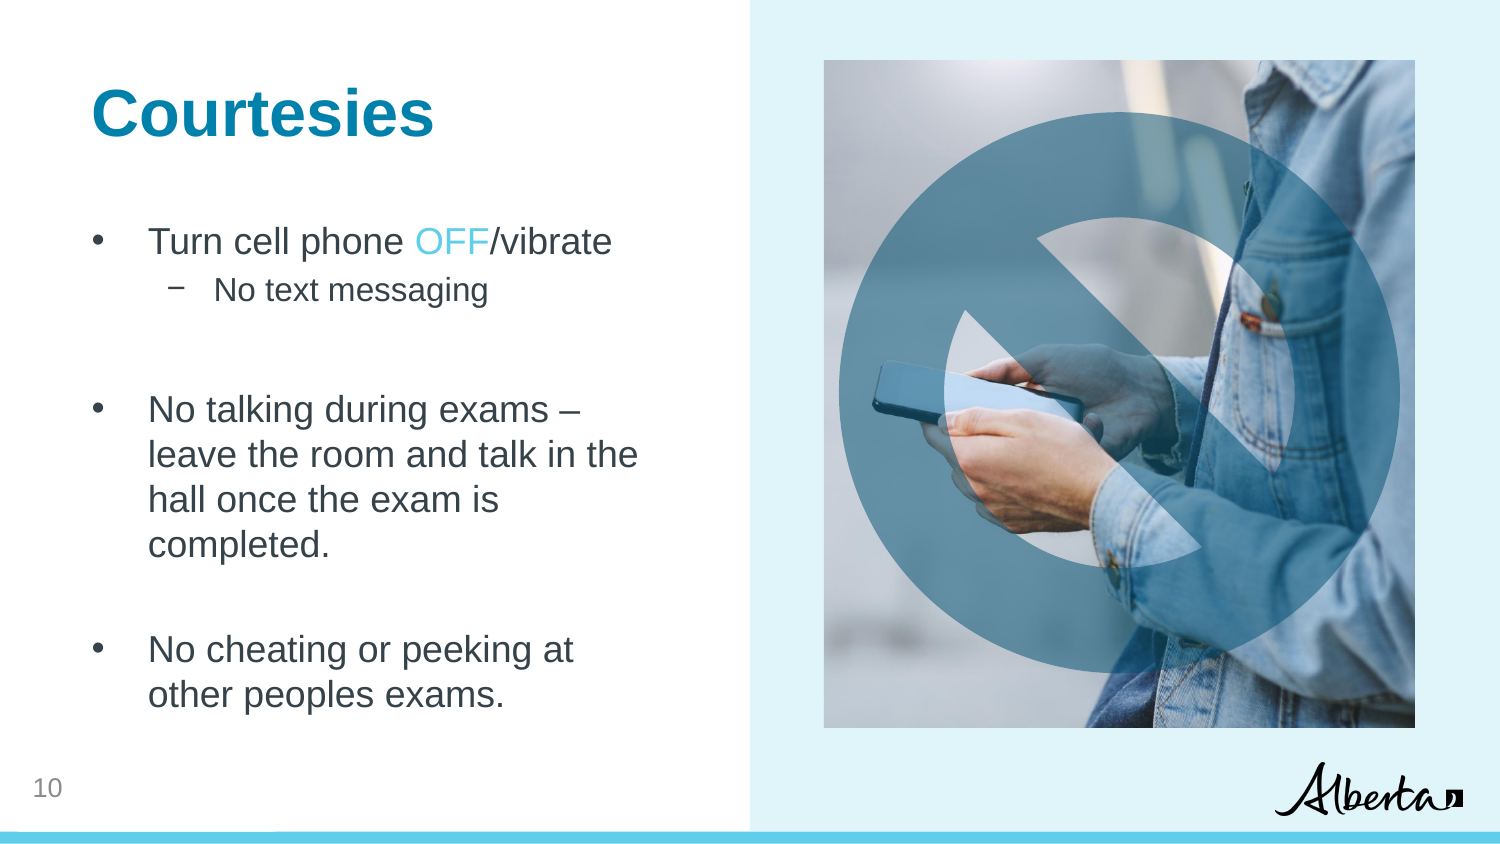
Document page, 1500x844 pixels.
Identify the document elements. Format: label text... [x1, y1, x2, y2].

picture [1275, 762, 1463, 816]
list Turn cell phone OFF/vibrate No text messaging No talking during exams – leave the room and talk in the hall once the exam is completed. No cheating or peeking at other peoples exams. [76, 209, 672, 729]
picture [823, 60, 1416, 728]
list Courtesies [76, 62, 672, 157]
slide_number 10 [17, 764, 356, 810]
